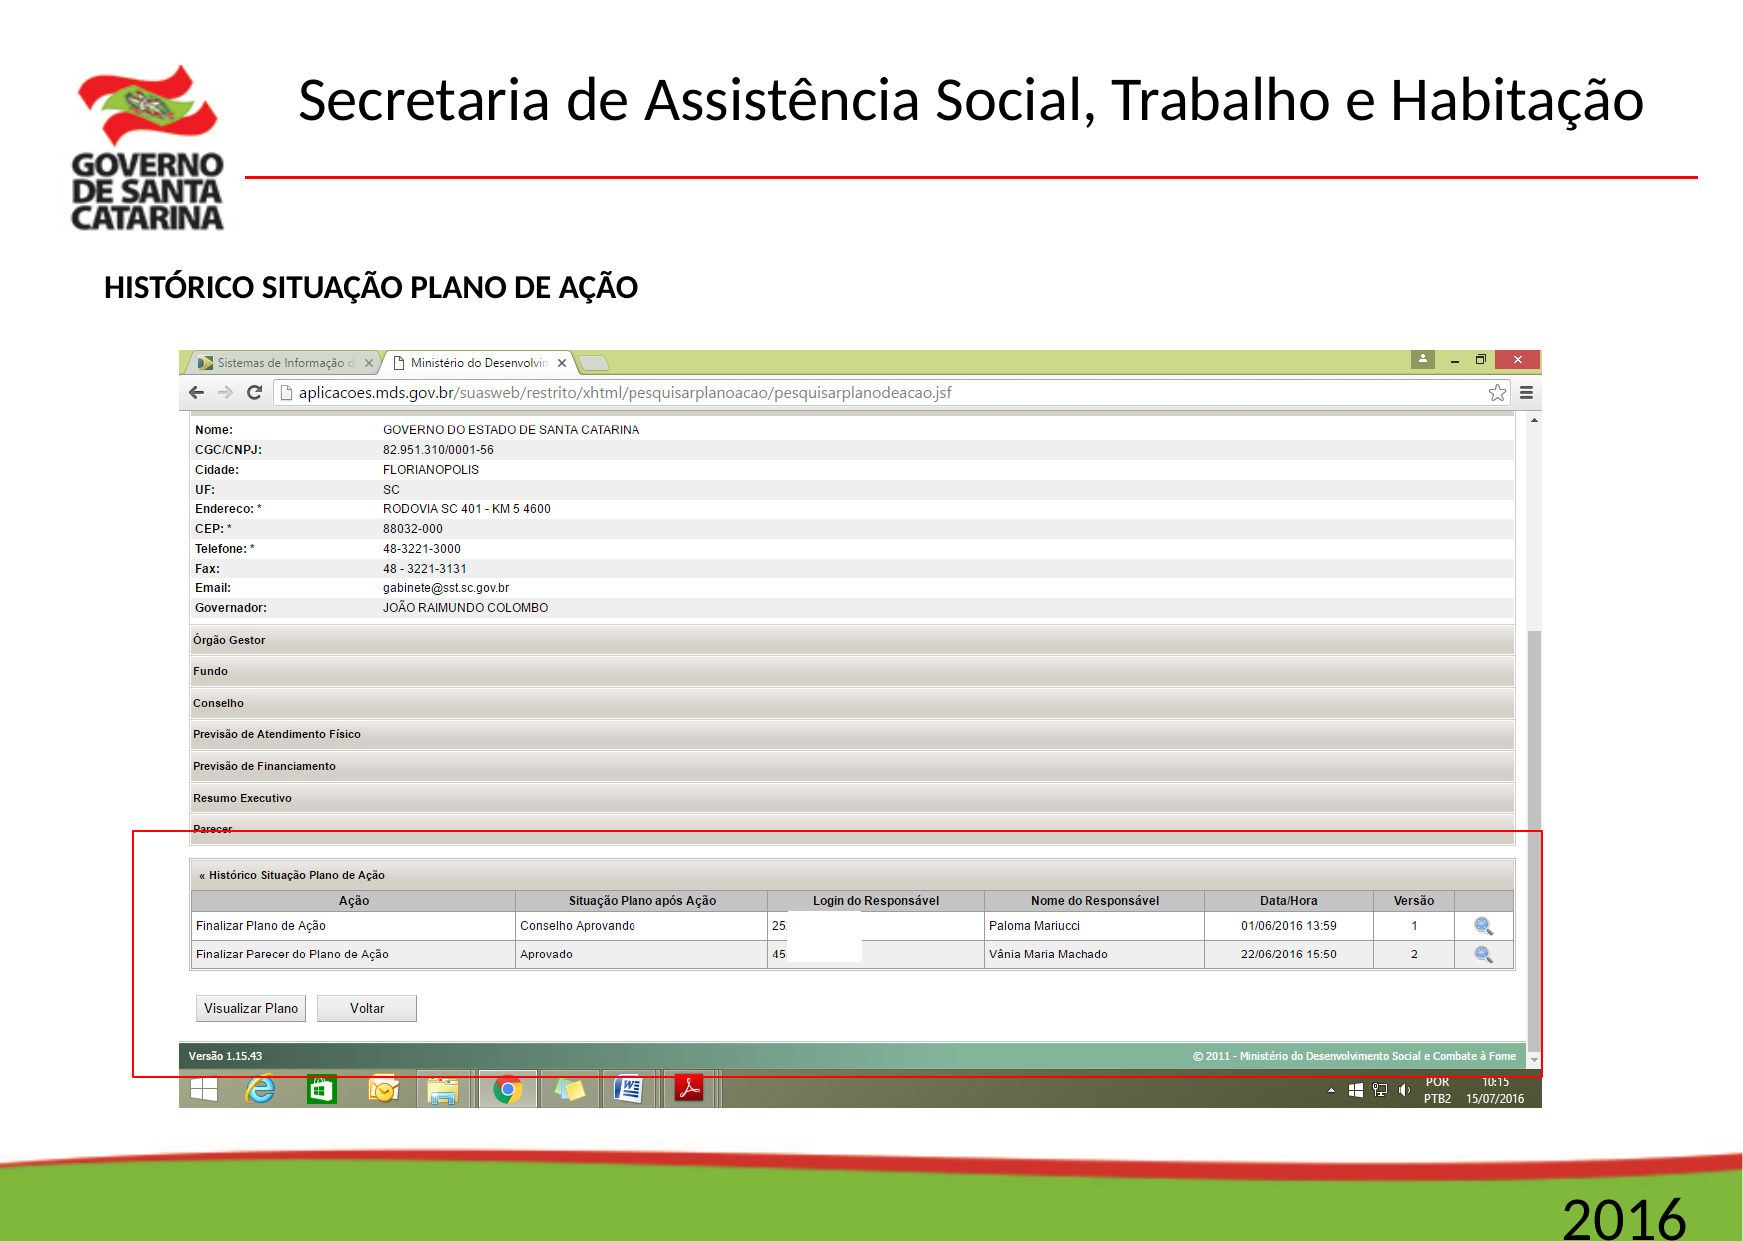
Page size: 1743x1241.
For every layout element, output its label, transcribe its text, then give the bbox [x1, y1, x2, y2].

picture [0, 1141, 1743, 1241]
picture [60, 65, 246, 233]
text_box [131, 829, 174, 1079]
picture [179, 350, 1543, 1109]
list HISTÓRICO SITUAÇÃO PLANO DE AÇÃO [87, 256, 1656, 1108]
